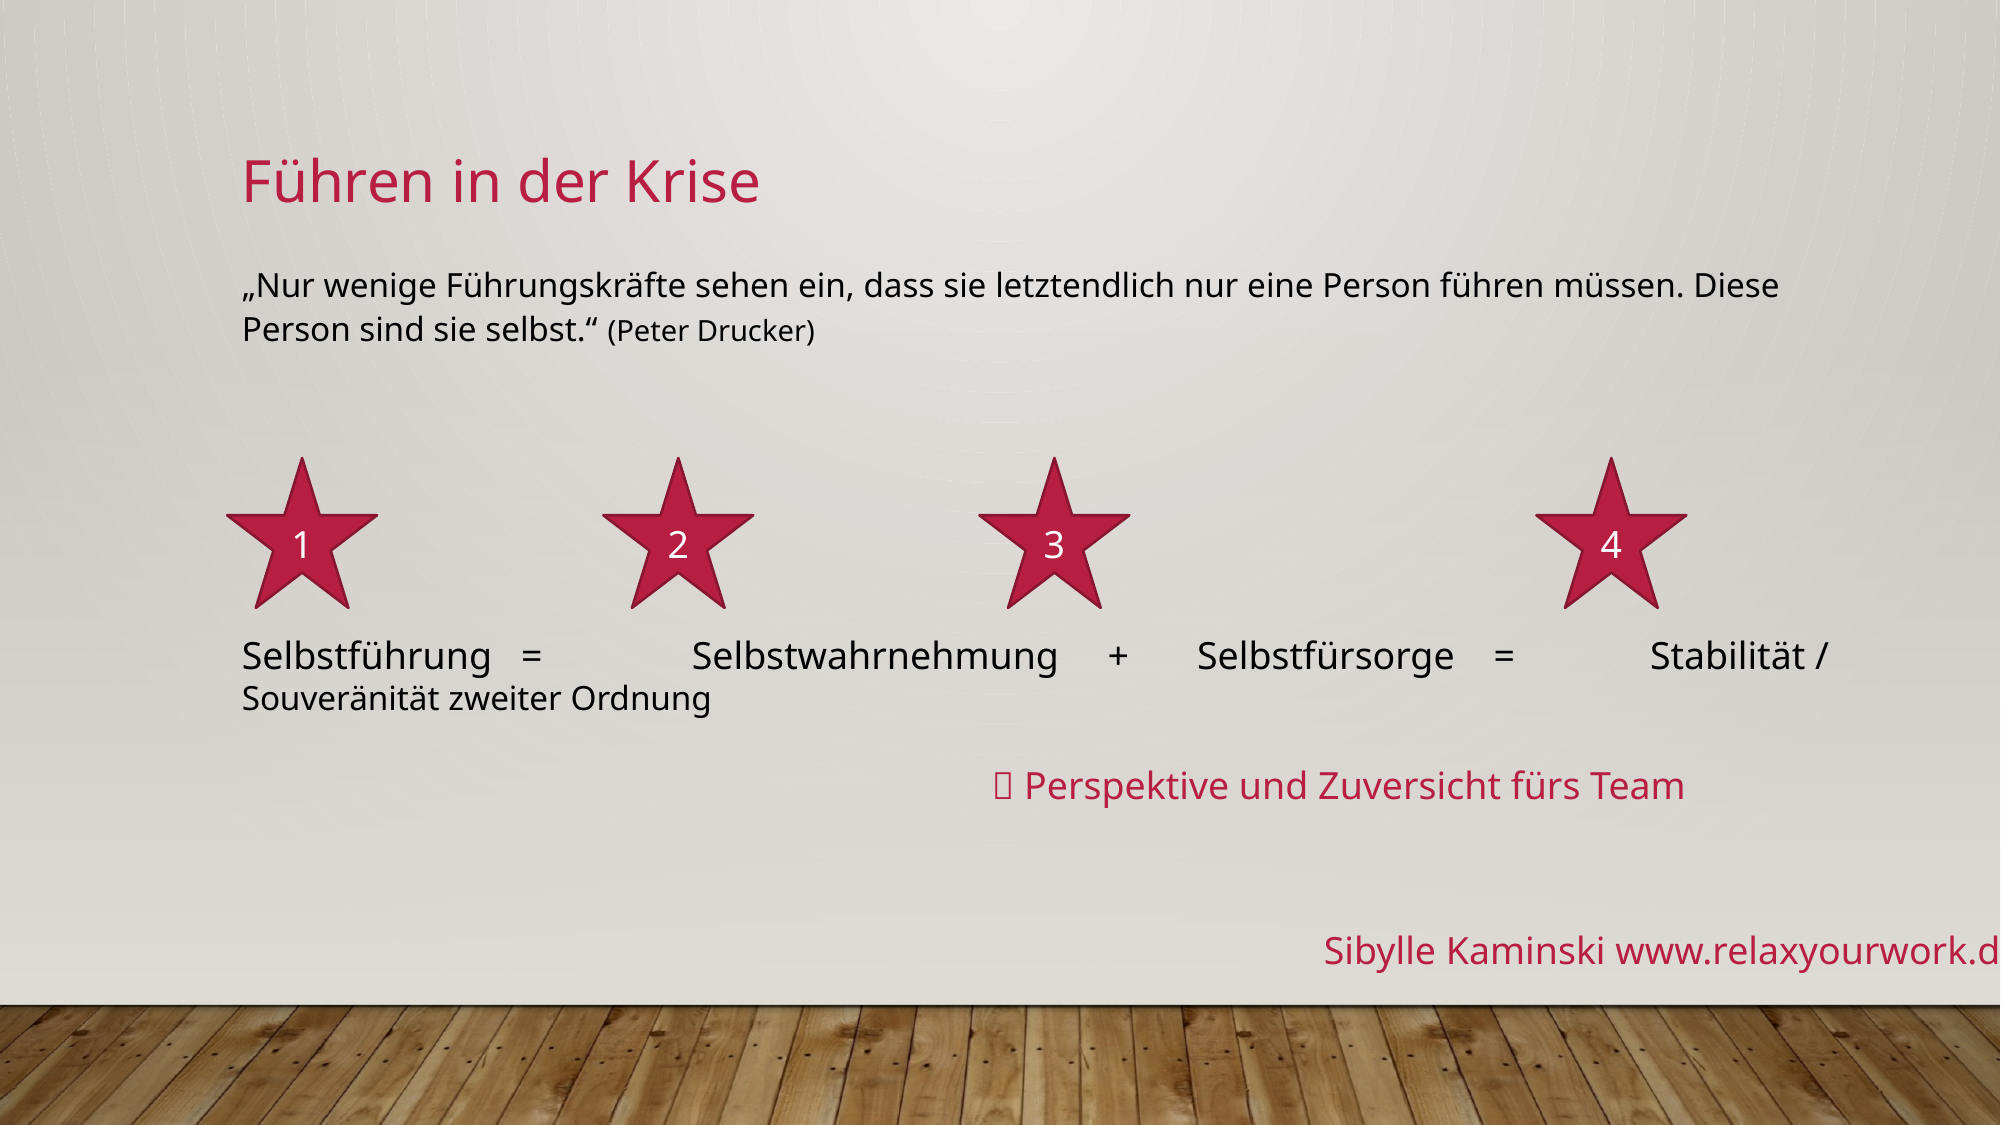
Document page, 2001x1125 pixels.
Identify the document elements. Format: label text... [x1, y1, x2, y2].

picture [0, 1005, 2000, 1125]
text_box Selbstführung = Selbstwahrnehmung + Selbstfürsorge = Stabilität / Souveränität zweiter Ordnung  Perspektive und Zuversicht fürs Team [227, 624, 1942, 860]
text_box 3 [978, 456, 1131, 609]
text_box Sibylle Kaminski www.relaxyourwork.de [1309, 919, 2000, 980]
text_box Führen in der Krise „Nur wenige Führungskräfte sehen ein, dass sie letztendlich nur eine Person führen müssen. Diese Person sind sie selbst.“ (Peter Drucker) [227, 136, 1903, 402]
text_box 1 [225, 456, 379, 609]
text_box 4 [1535, 456, 1688, 609]
text_box 2 [602, 456, 755, 609]
